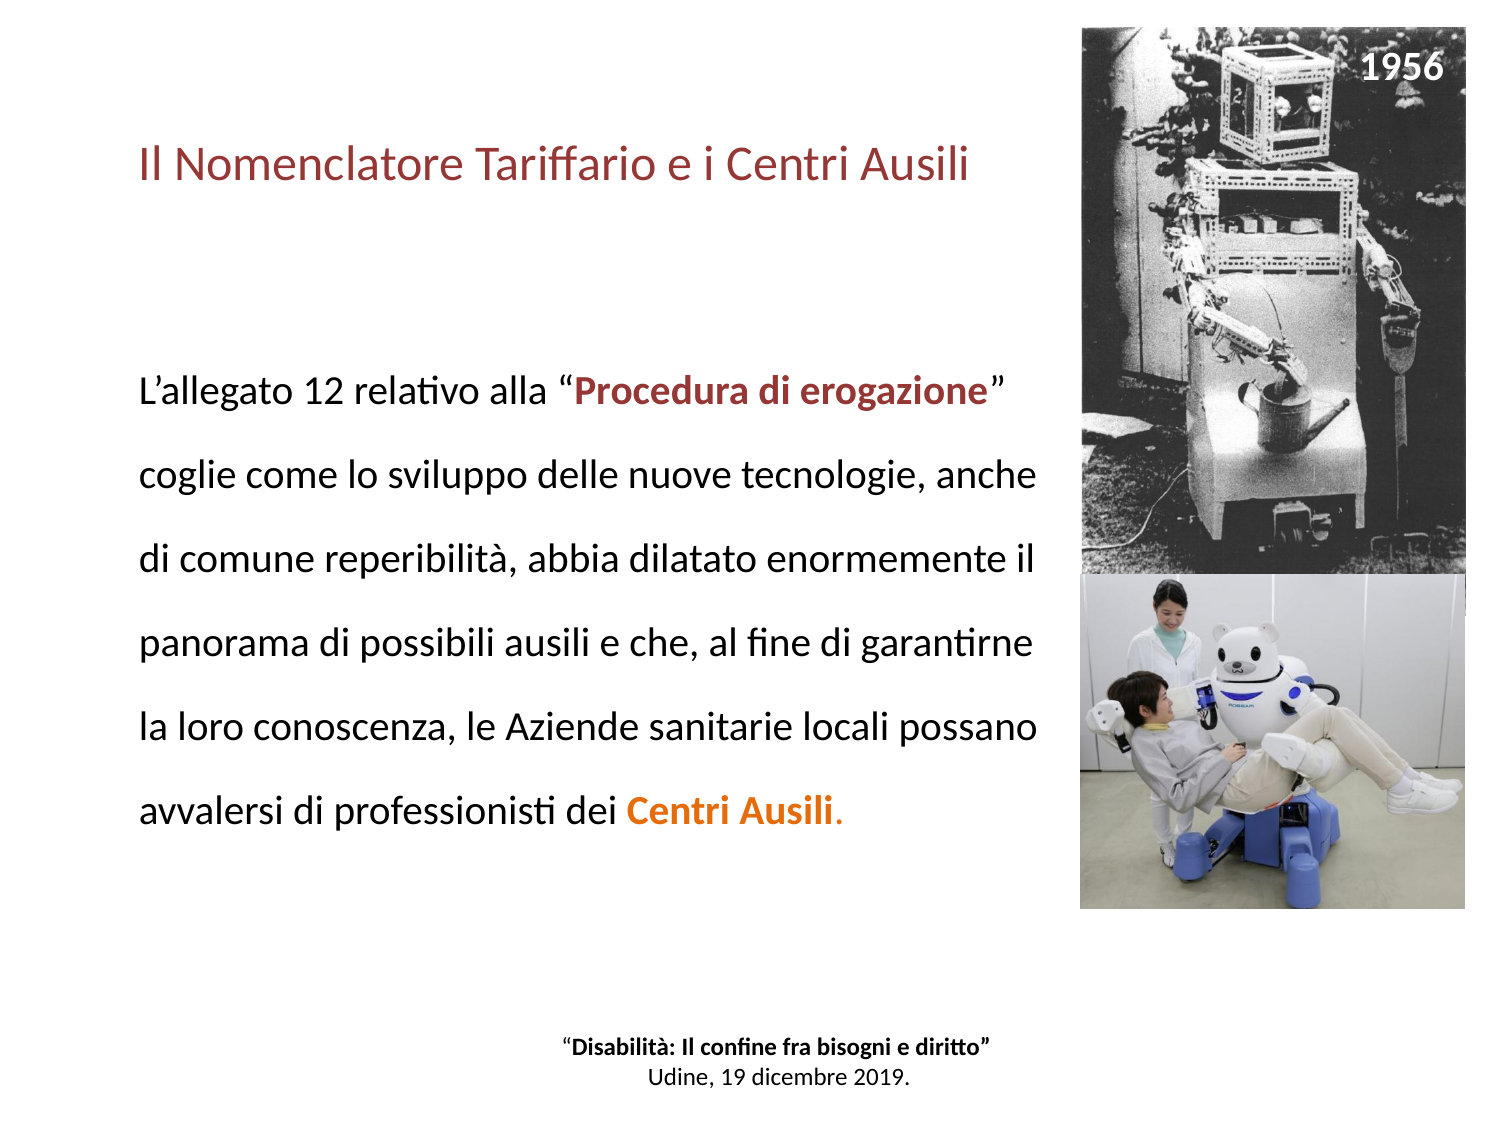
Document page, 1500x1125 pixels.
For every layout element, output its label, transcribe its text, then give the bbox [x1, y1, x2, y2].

title Il Nomenclatore Tariffario e i Centri Ausili [123, 66, 999, 256]
picture [1080, 27, 1466, 909]
subtitle L’allegato 12 relativo alla “Procedura di erogazione” coglie come lo sviluppo delle nuove tecnologie, anche di comune reperibilità, abbia dilatato enormemente il panorama di possibili ausili e che, al fine di garantirne la loro conoscenza, le Aziende sanitarie locali possano avvalersi di professionisti dei Centri Ausili. [123, 278, 1058, 905]
text_box “Disabilità: Il confine fra bisogni e diritto” Udine, 19 dicembre 2019. [123, 1023, 1435, 1098]
